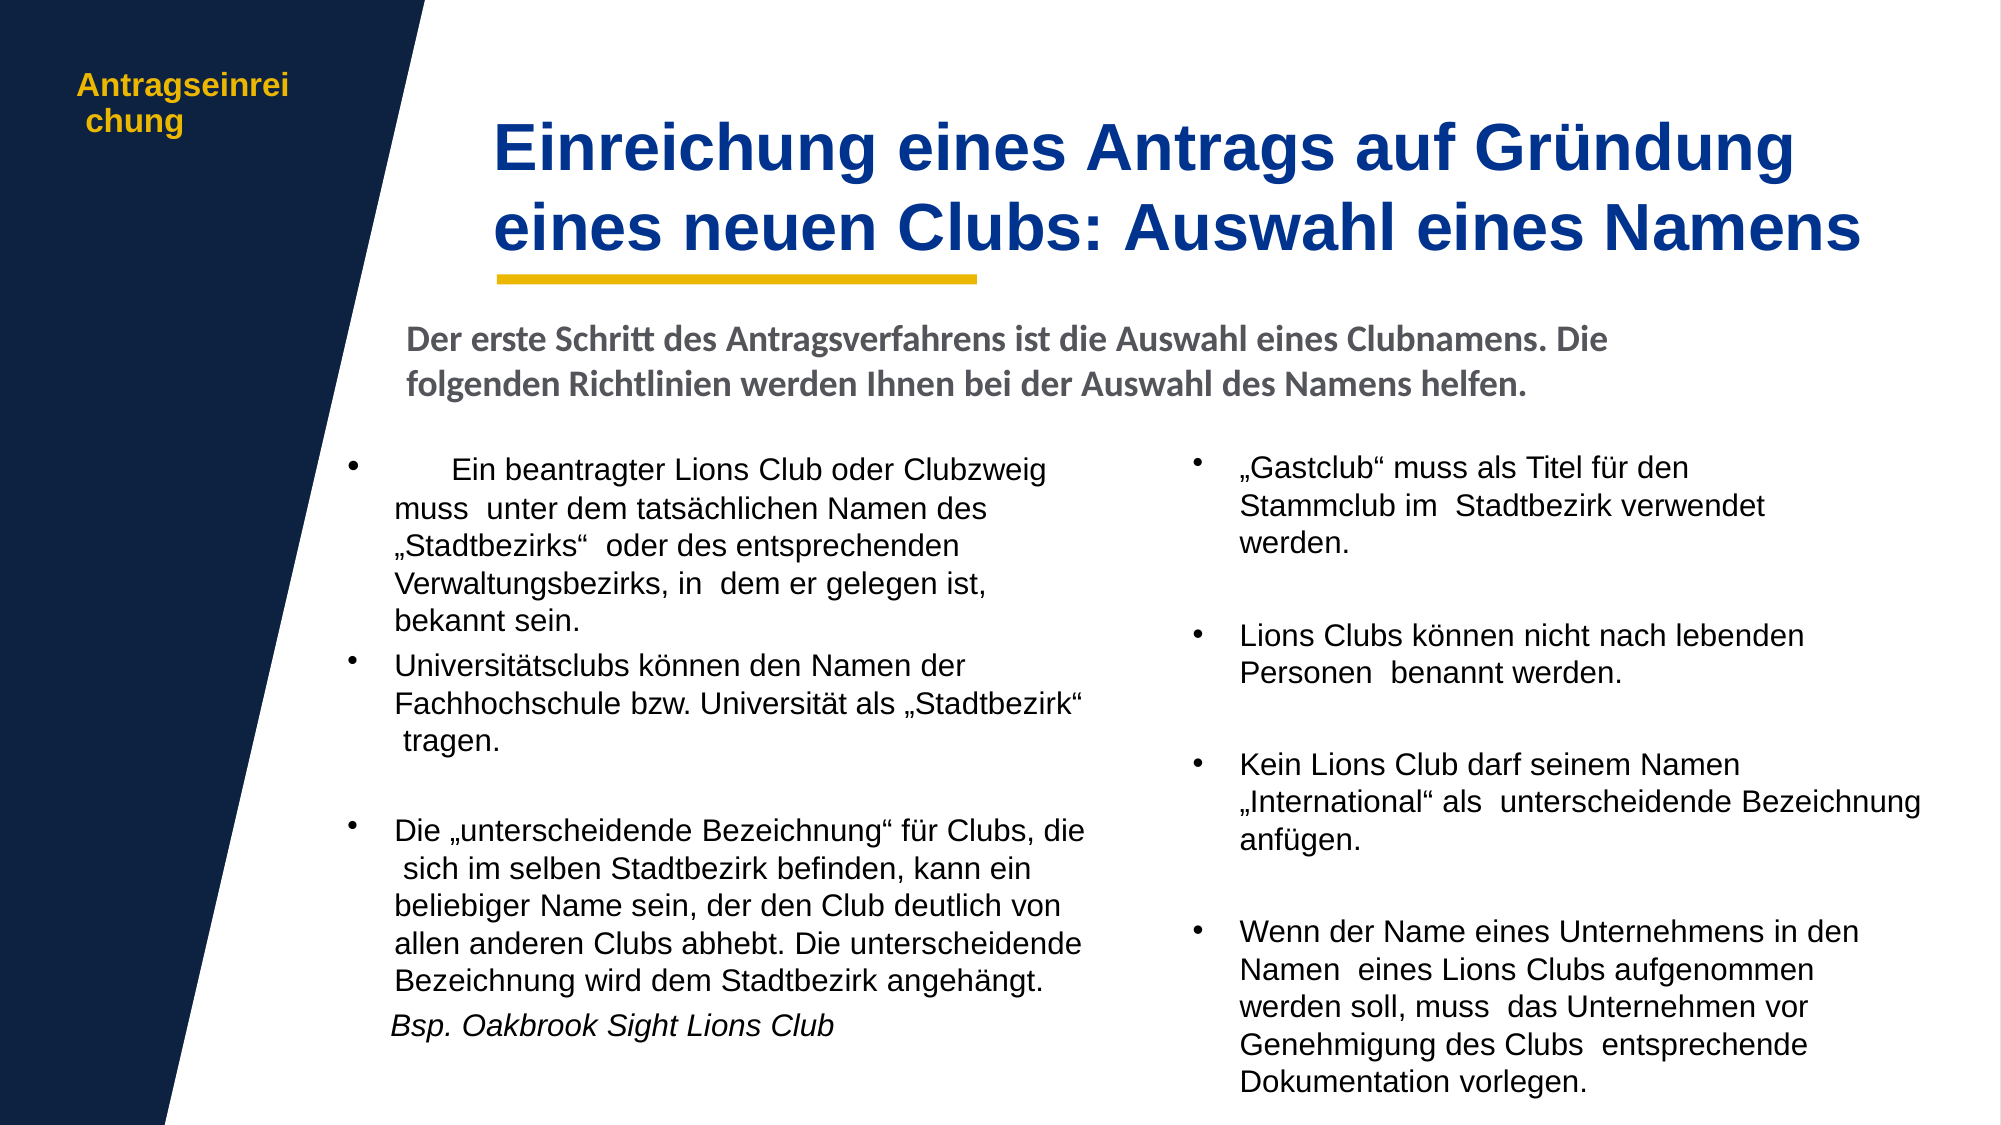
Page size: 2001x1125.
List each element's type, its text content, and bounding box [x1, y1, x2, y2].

text_box „Gastclub“ muss als Titel für den Stammclub im Stadtbezirk verwendet werden. Lions Clubs können nicht nach lebenden Personen benannt werden. Kein Lions Club darf seinem Namen „International“ als unterscheidende Bezeichnung anfügen. Wenn der Name eines Unternehmens in den Namen eines Lions Clubs aufgenommen werden soll, muss das Unternehmen vor Genehmigung des Clubs entsprechende Dokumentation vorlegen. [1190, 445, 1945, 1099]
text_box Der erste Schritt des Antragsverfahrens ist die Auswahl eines Clubnamens. Die folgenden Richtlinien werden Ihnen bei der Auswahl des Namens helfen. [404, 311, 1627, 404]
text_box [164, 0, 2000, 1125]
title Einreichung eines Antrags auf Gründung eines neuen Clubs: Auswahl eines Namens [491, 101, 1867, 292]
text_box Ein beantragter Lions Club oder Clubzweig muss unter dem tatsächlichen Namen des „Stadtbezirks“ oder des entsprechenden Verwaltungsbezirks, in dem er gelegen ist, bekannt sein. [345, 440, 1100, 638]
text_box Universitätsclubs können den Namen der Fachhochschule bzw. Universität als „Stadtbezirk“ tragen. [345, 643, 1087, 758]
text_box Antragseinrei chung [74, 60, 292, 140]
text_box Die „unterscheidende Bezeichnung“ für Clubs, die sich im selben Stadtbezirk befinden, kann ein beliebiger Name sein, der den Club deutlich von allen anderen Clubs abhebt. Die unterscheidende Bezeichnung wird dem Stadtbezirk angehängt. Bsp. Oakbrook Sight Lions Club [345, 808, 1093, 1043]
